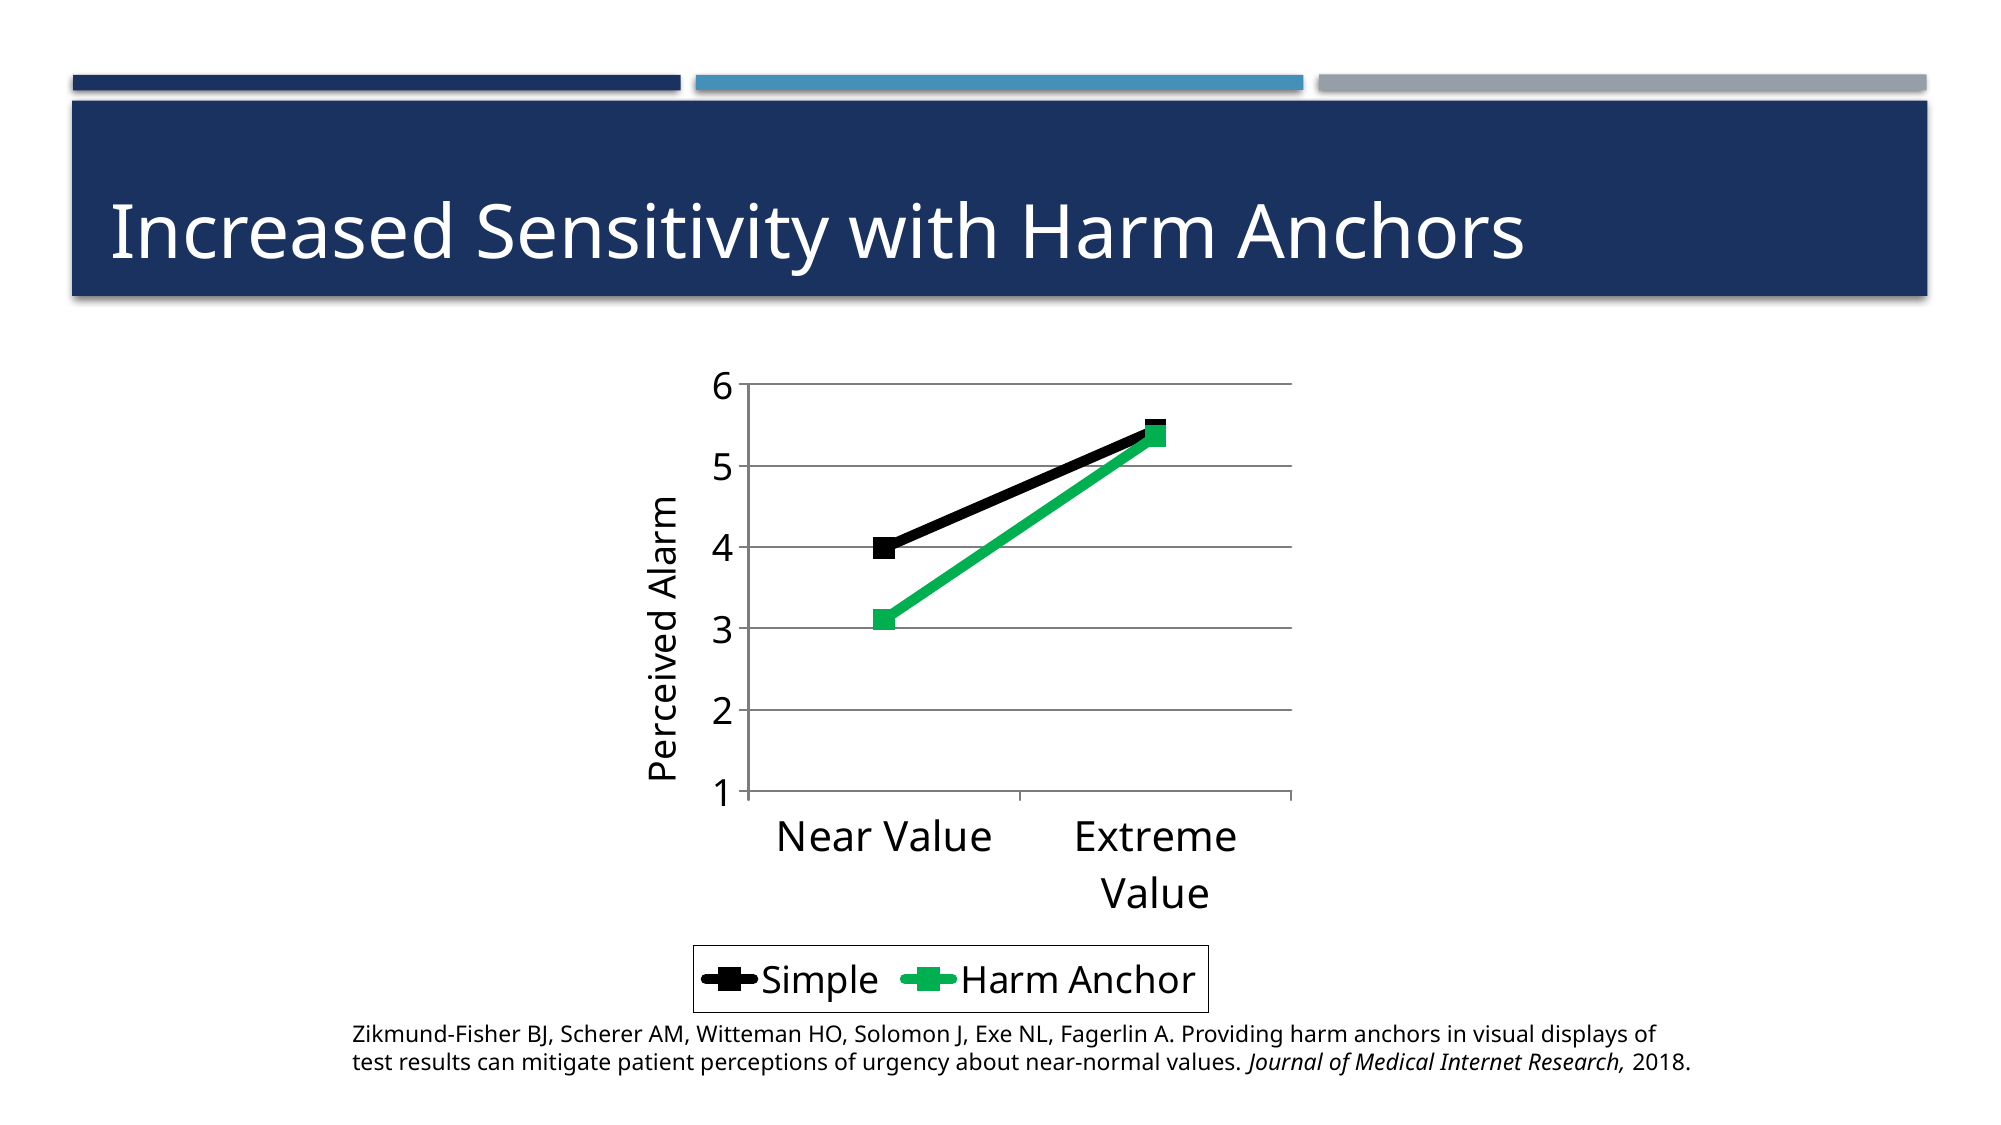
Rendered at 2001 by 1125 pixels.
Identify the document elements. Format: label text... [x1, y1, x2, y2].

text_box Zikmund-Fisher BJ, Scherer AM, Witteman HO, Solomon J, Exe NL, Fagerlin A. Providing harm anchors in visual displays of test results can mitigate patient perceptions of urgency about near-normal values. Journal of Medical Internet Research, 2018. [337, 1012, 1713, 1083]
chart [596, 344, 1306, 1013]
title Increased Sensitivity with Harm Anchors [95, 115, 1905, 282]
